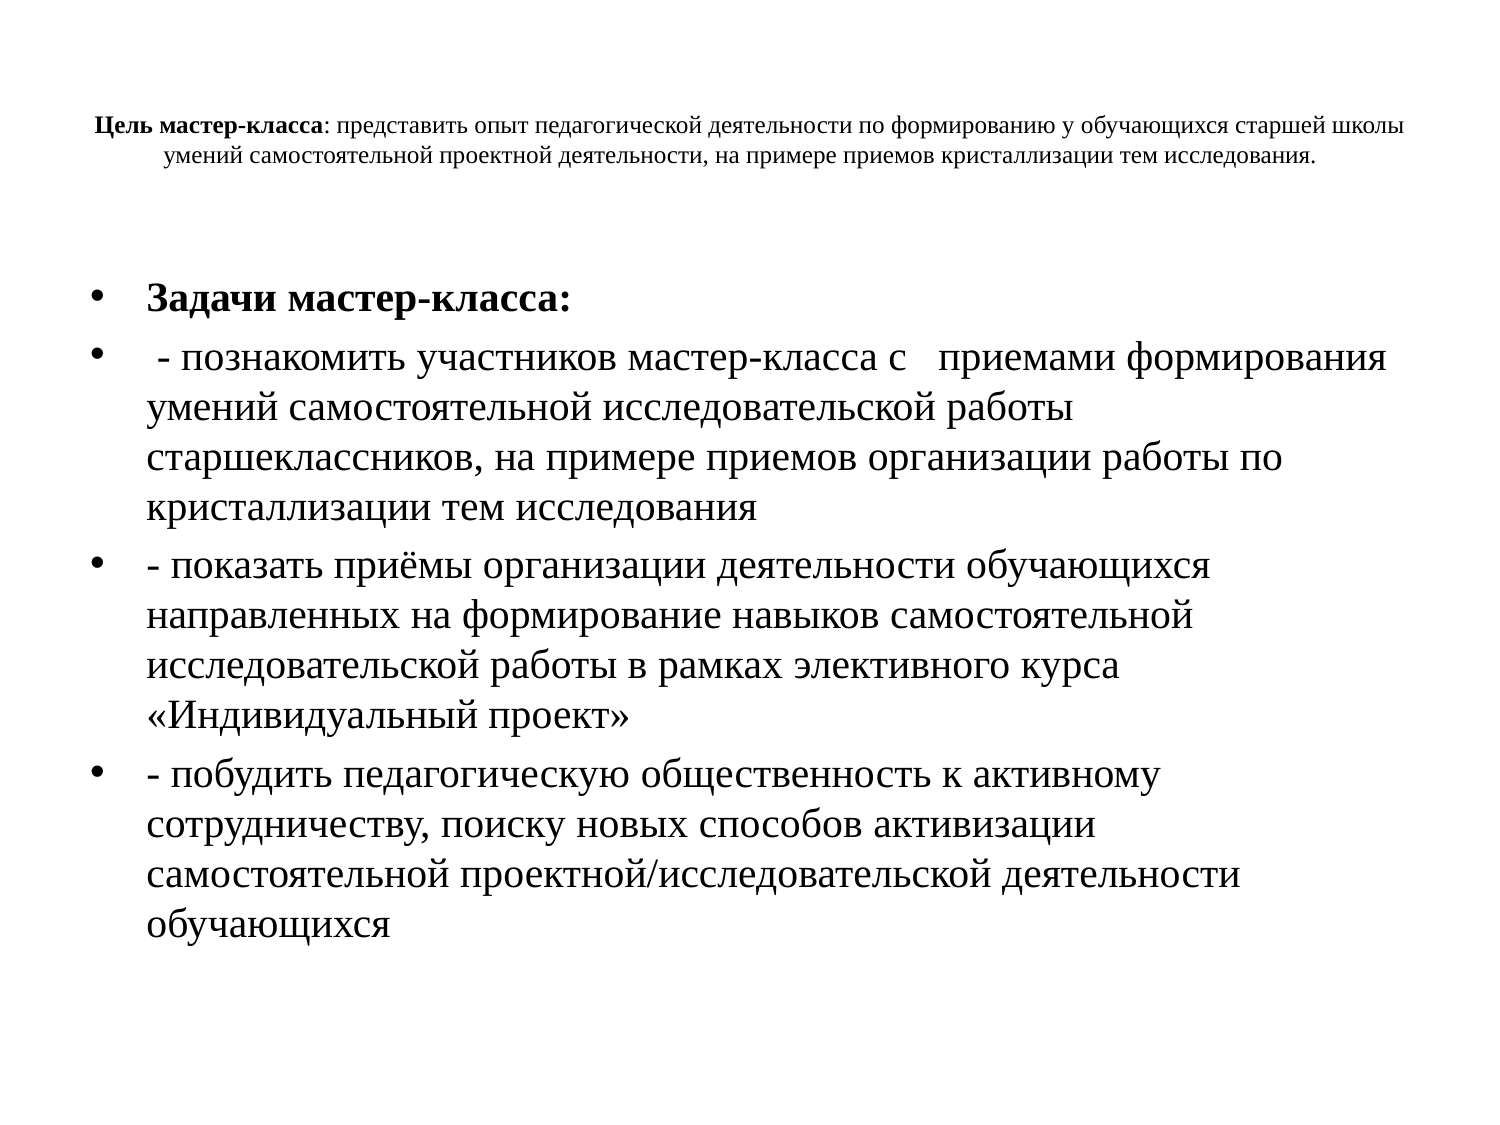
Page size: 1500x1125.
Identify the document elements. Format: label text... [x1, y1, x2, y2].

title Цель мастер-класса: представить опыт педагогической деятельности по формированию у обучающихся старшей школы умений самостоятельной проектной деятельности, на примере приемов кристаллизации тем исследования. [75, 45, 1425, 233]
list Задачи мастер-класса: - познакомить участников мастер-класса с приемами формирования умений самостоятельной исследовательской работы старшеклассников, на примере приемов организации работы по кристаллизации тем исследования - показать приёмы организации деятельности обучающихся направленных на формирование навыков самостоятельной исследовательской работы в рамках элективного курса «Индивидуальный проект» - побудить педагогическую общественность к активному сотрудничеству, поиску новых способов активизации самостоятельной проектной/исследовательской деятельности обучающихся [75, 262, 1425, 1005]
